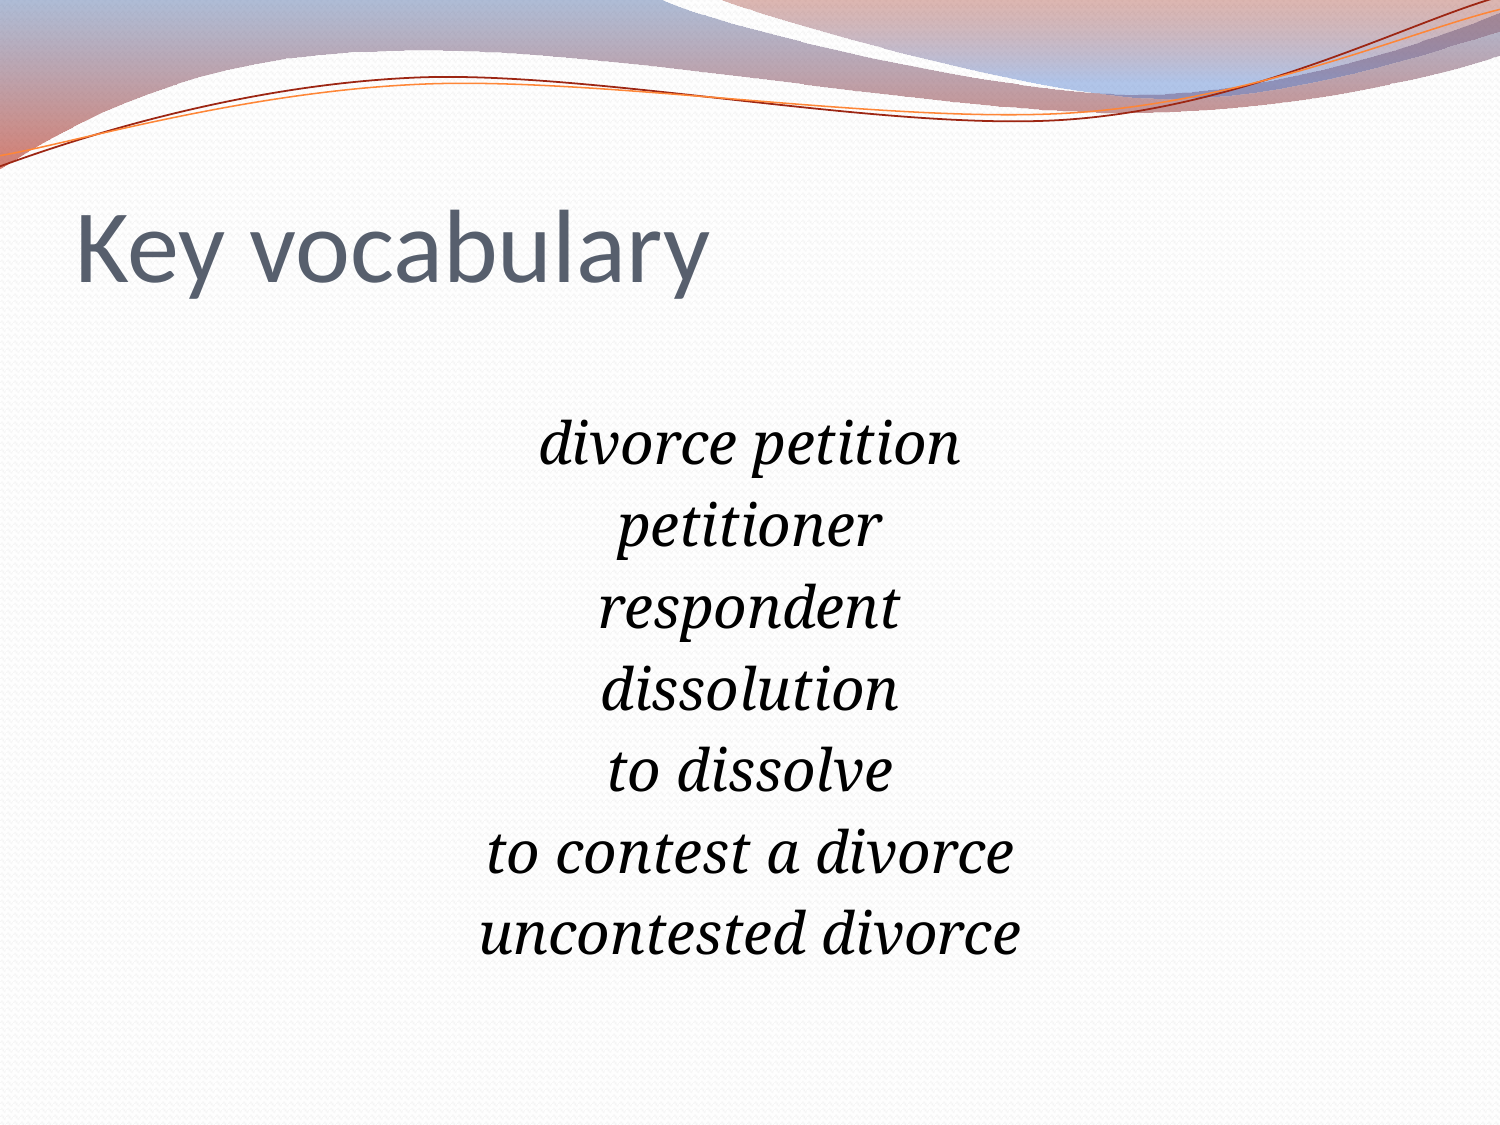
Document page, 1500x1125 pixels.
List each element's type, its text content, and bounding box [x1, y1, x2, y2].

title Key vocabulary [74, 115, 1426, 304]
list divorce petition petitioner respondent dissolution to dissolve to contest a divorce uncontested divorce [74, 317, 1426, 1038]
